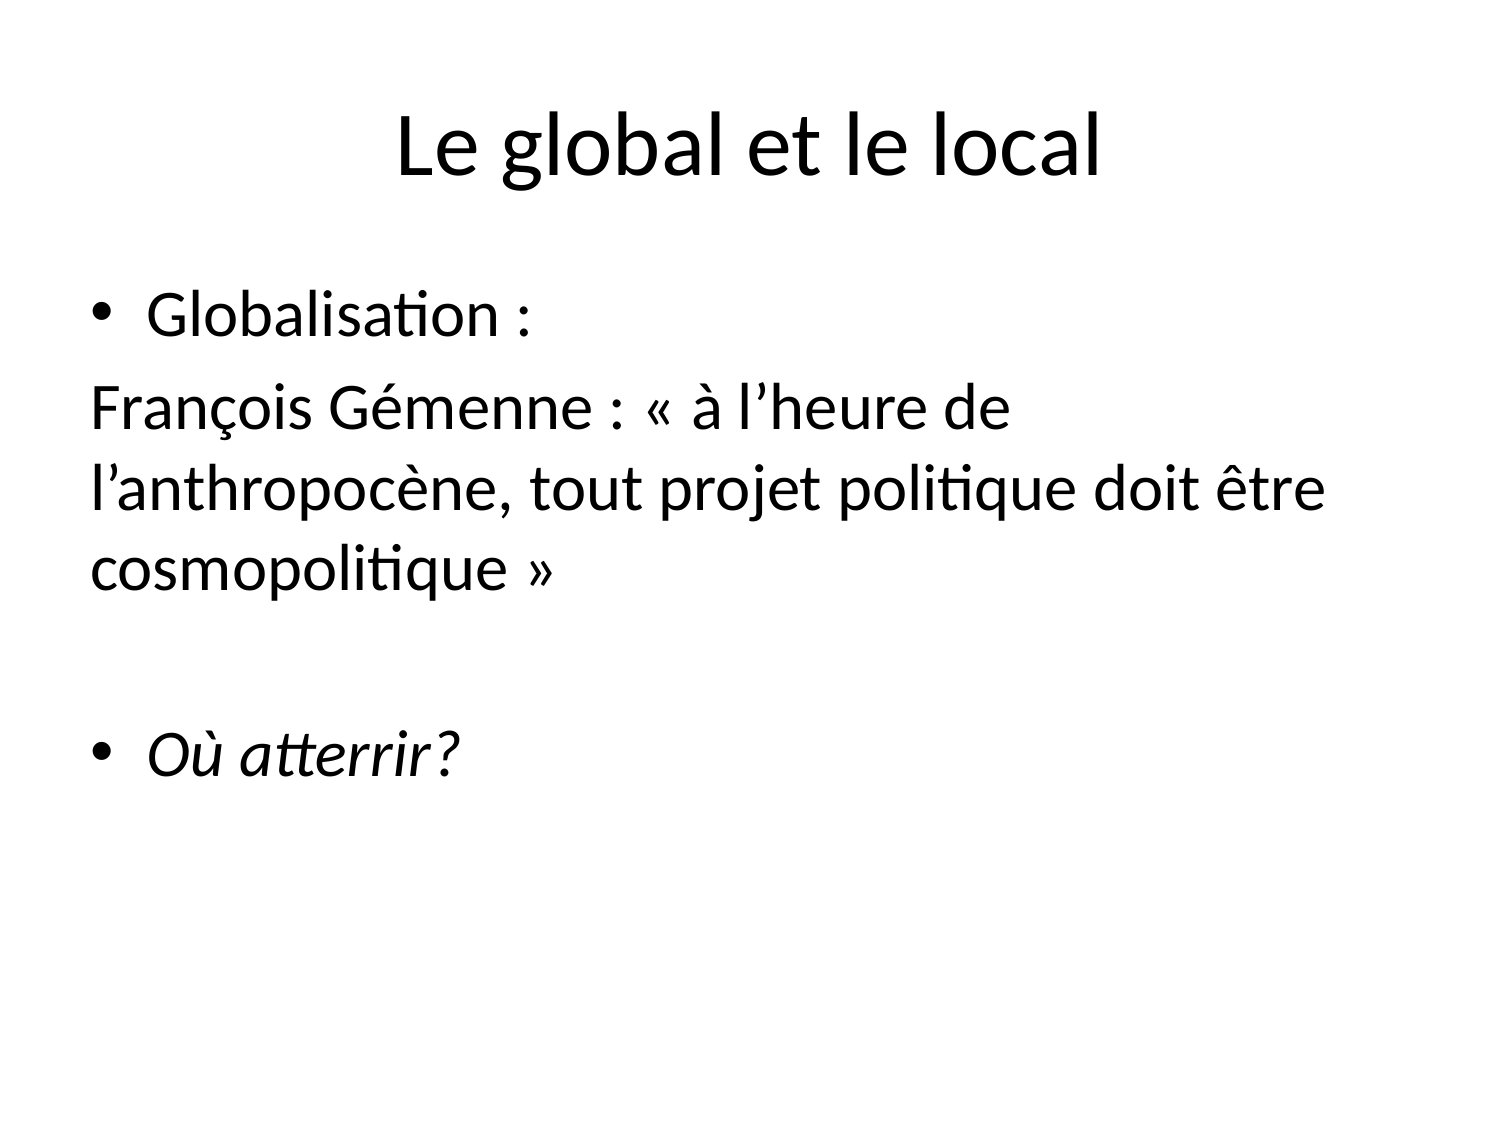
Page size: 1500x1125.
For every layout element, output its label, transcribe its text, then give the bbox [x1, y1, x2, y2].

list Globalisation : François Gémenne : « à l’heure de l’anthropocène, tout projet politique doit être cosmopolitique » Où atterrir? [75, 262, 1425, 1005]
title Le global et le local [75, 45, 1425, 233]
